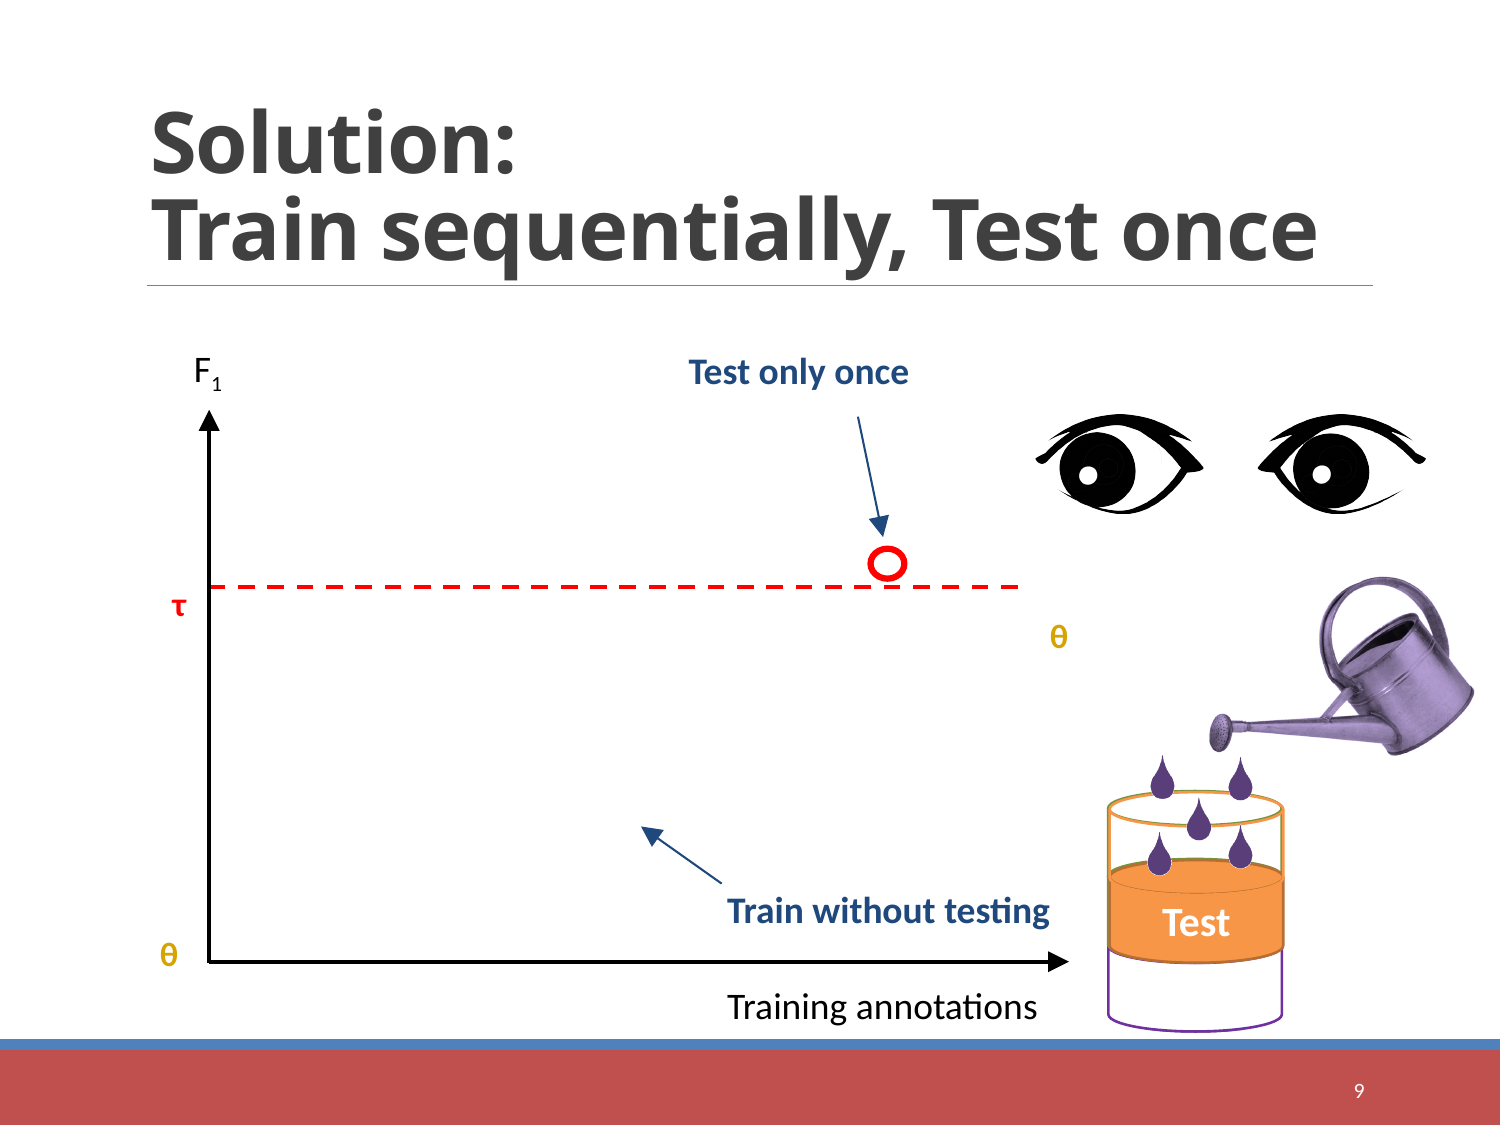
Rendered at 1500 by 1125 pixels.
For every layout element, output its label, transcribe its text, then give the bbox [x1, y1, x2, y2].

text_box [219, 593, 1031, 956]
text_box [640, 825, 723, 885]
text_box τ [157, 536, 205, 631]
picture [1033, 414, 1429, 514]
text_box θ [1034, 568, 1104, 663]
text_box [857, 416, 884, 538]
text_box [869, 547, 906, 580]
text_box θ [145, 886, 214, 981]
text_box [1234, 798, 1304, 1032]
title Solution: Train sequentially, Test once [135, 47, 1373, 285]
text_box Train without testing [712, 879, 1077, 939]
text_box [219, 467, 1031, 586]
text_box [1145, 755, 1255, 877]
text_box F1 [179, 337, 248, 403]
text_box Training annotations [712, 975, 1069, 1035]
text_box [1109, 791, 1284, 964]
text_box Training [1107, 969, 1284, 1033]
picture [1194, 591, 1470, 782]
text_box [1089, 788, 1156, 1032]
slide_number 9 [1218, 1059, 1380, 1120]
text_box Test only once [673, 339, 942, 399]
